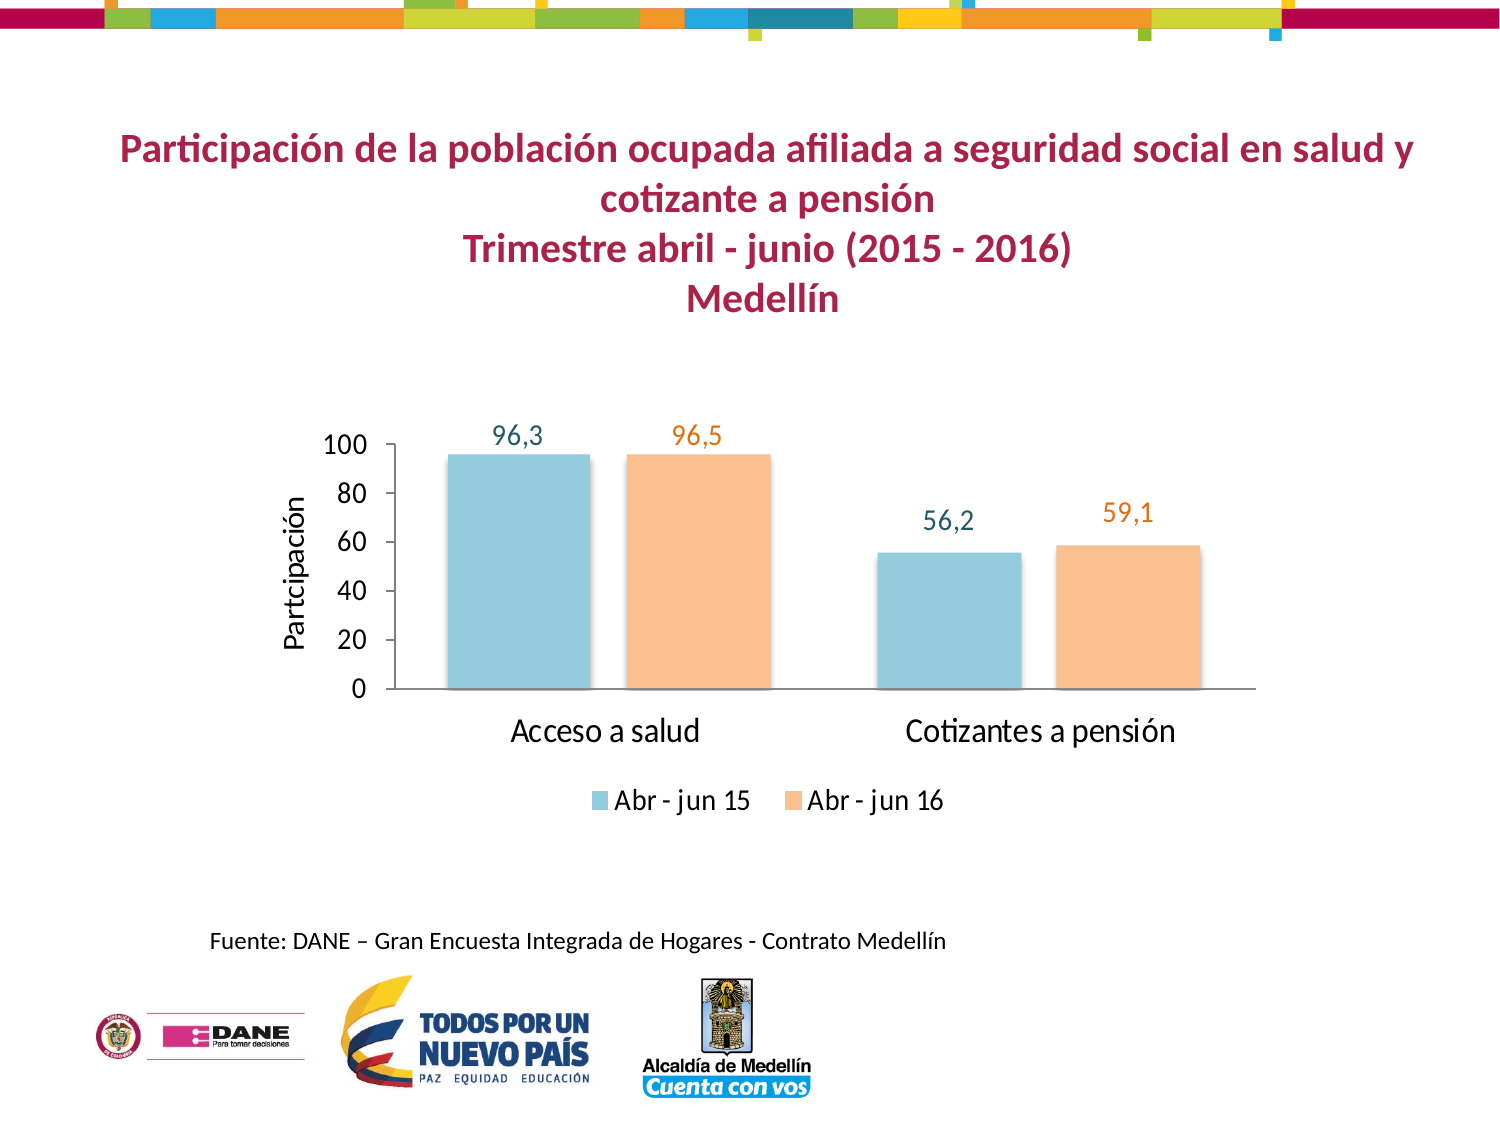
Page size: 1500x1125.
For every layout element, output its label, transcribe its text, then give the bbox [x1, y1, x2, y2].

picture [0, 0, 1500, 41]
picture [231, 409, 1293, 845]
text_box Fuente: DANE – Gran Encuesta Integrada de Hogares - Contrato Medellín [177, 916, 969, 962]
picture [639, 975, 813, 1101]
picture [52, 955, 632, 1118]
text_box Participación de la población ocupada afiliada a seguridad social en salud y cotizante a pensión Trimestre abril - junio (2015 - 2016) Medellín [100, 113, 1436, 329]
